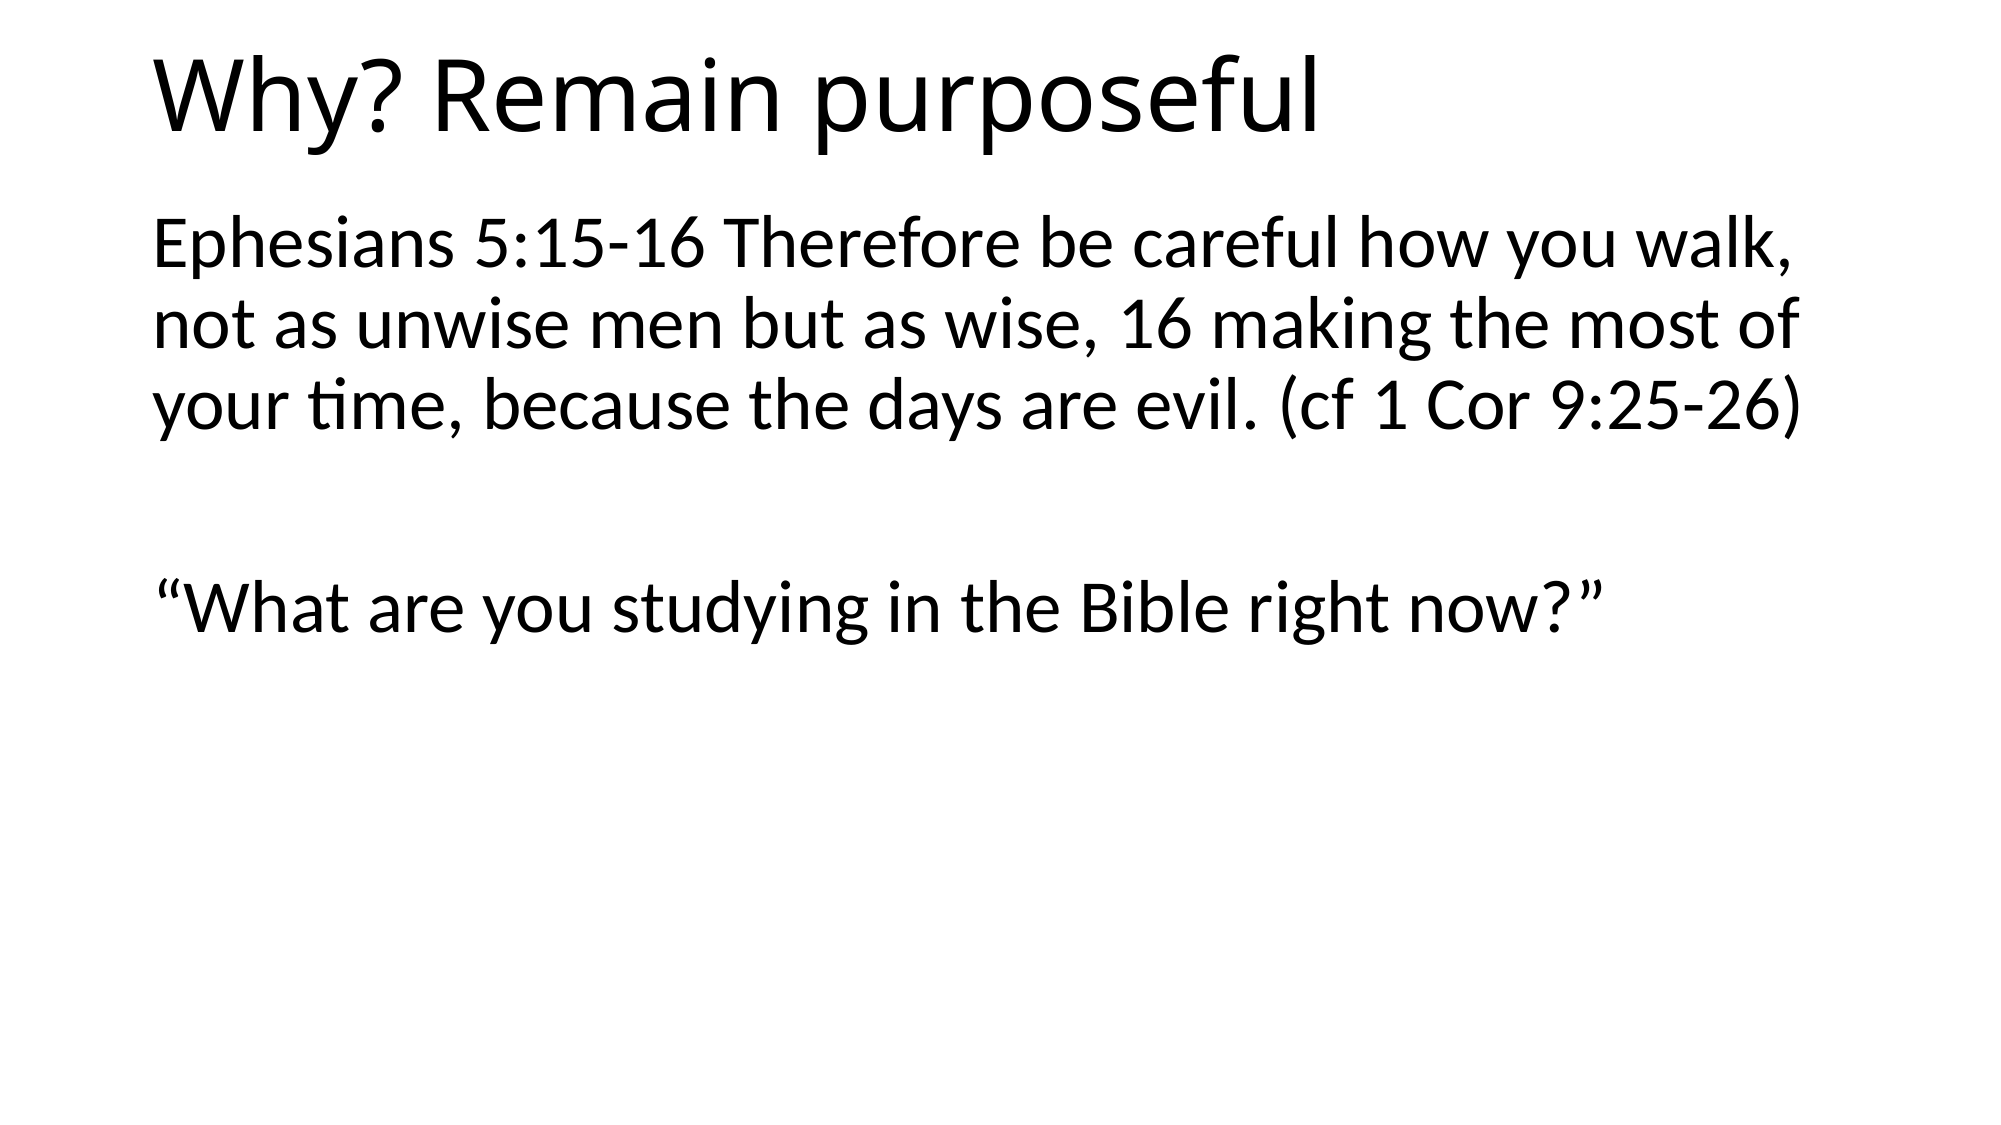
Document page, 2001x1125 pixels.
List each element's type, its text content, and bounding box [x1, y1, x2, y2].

title Why? Remain purposeful [137, 3, 1863, 195]
list Ephesians 5:15-16 Therefore be careful how you walk, not as unwise men but as wise, 16 making the most of your time, because the days are evil. (cf 1 Cor 9:25-26) “What are you studying in the Bible right now?” [137, 195, 1863, 1125]
